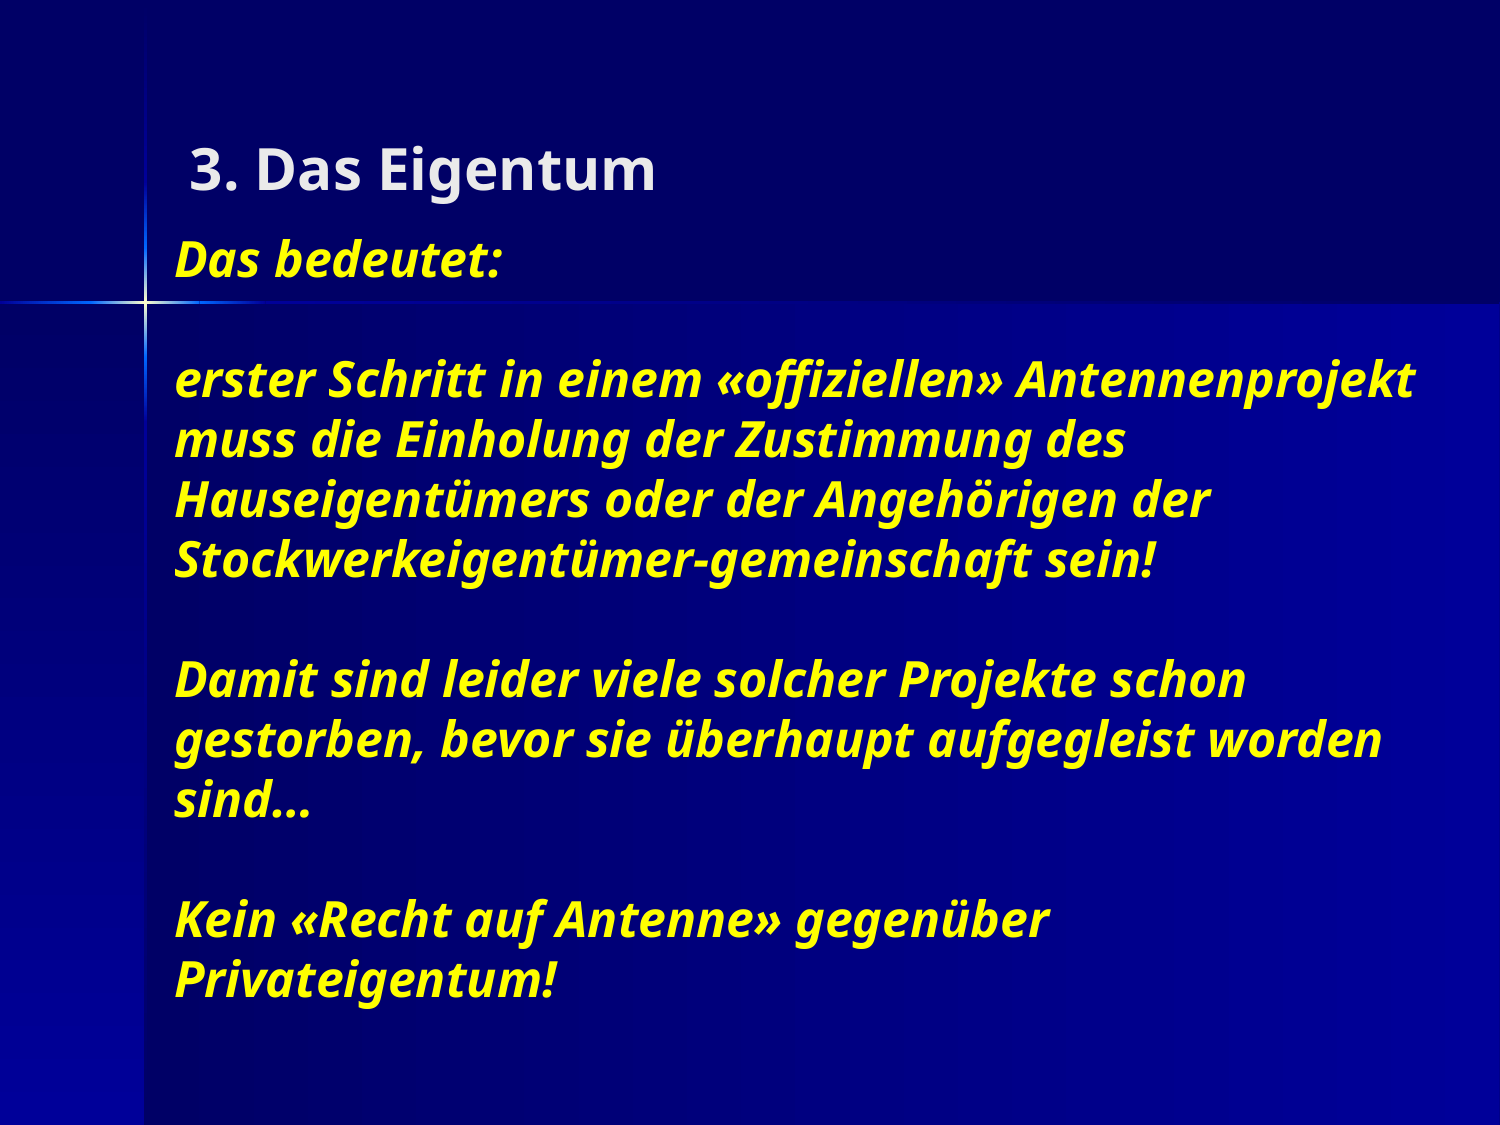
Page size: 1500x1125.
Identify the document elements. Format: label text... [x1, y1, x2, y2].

text_box Das bedeutet: erster Schritt in einem «offiziellen» Antennenprojekt muss die Einholung der Zustimmung des Hauseigentümers oder der Angehörigen der Stockwerkeigentümer-gemeinschaft sein! Damit sind leider viele solcher Projekte schon gestorben, bevor sie überhaupt aufgegleist worden sind… Kein «Recht auf Antenne» gegenüber Privateigentum! [159, 219, 1459, 1015]
title 3. Das Eigentum [174, 50, 1413, 219]
